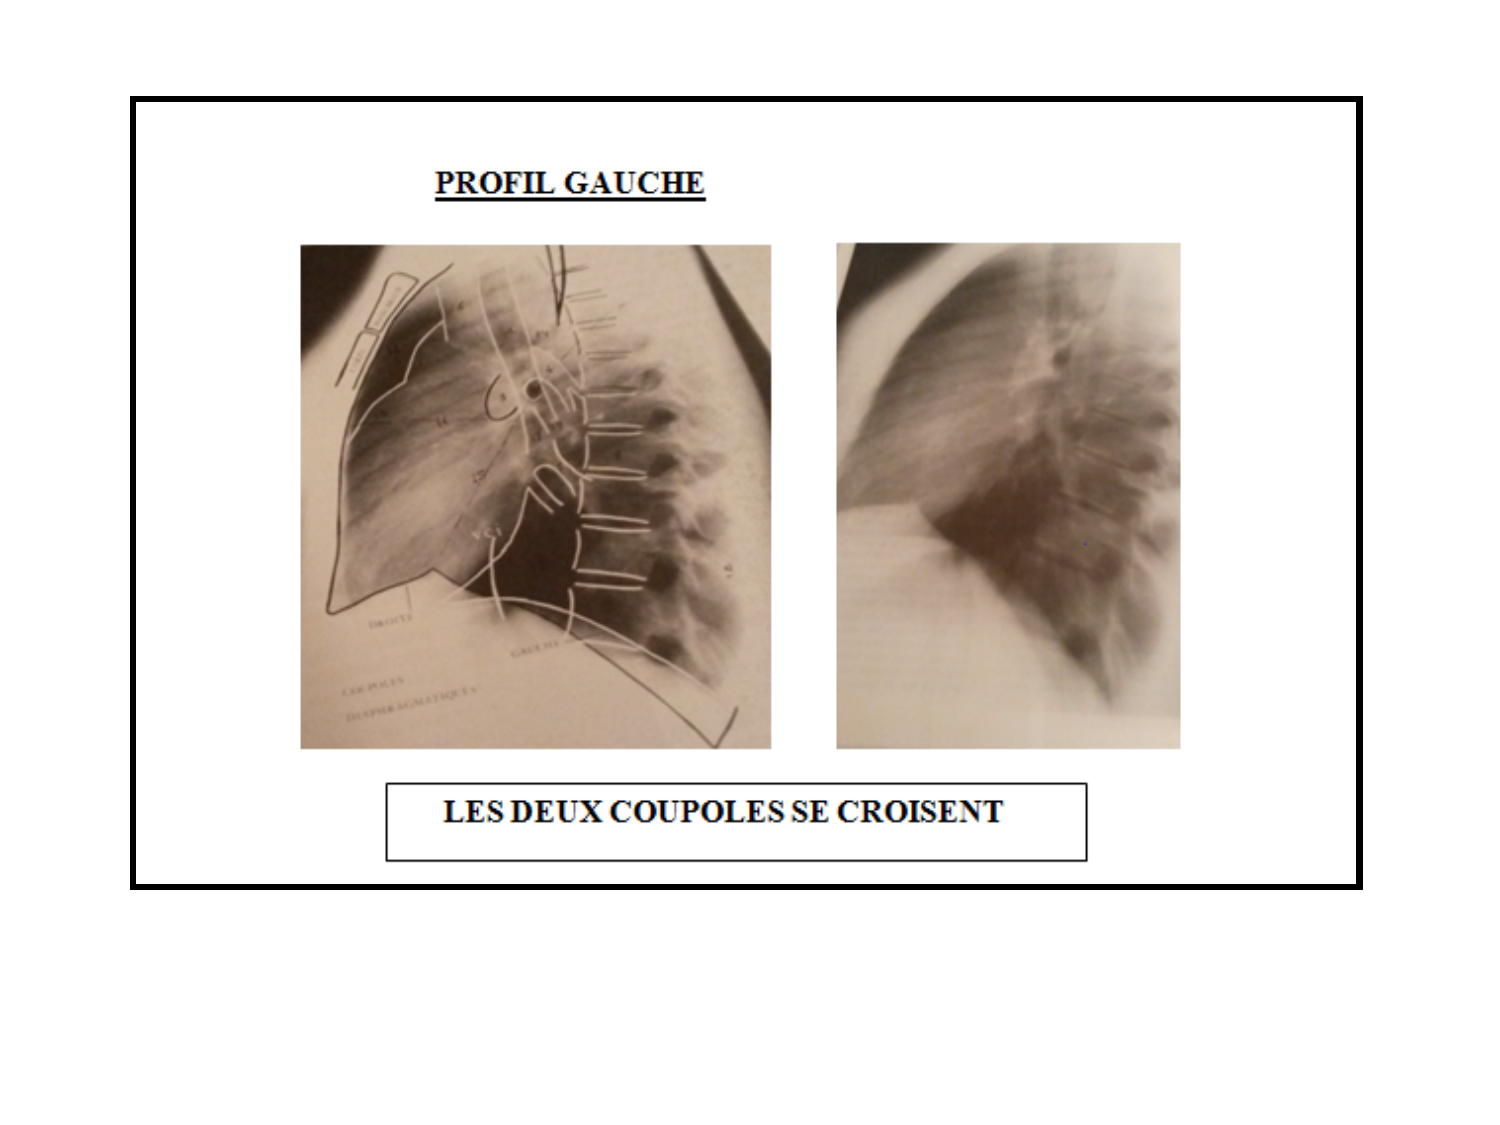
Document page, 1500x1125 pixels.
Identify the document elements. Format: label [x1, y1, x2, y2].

list [135, 101, 1357, 885]
